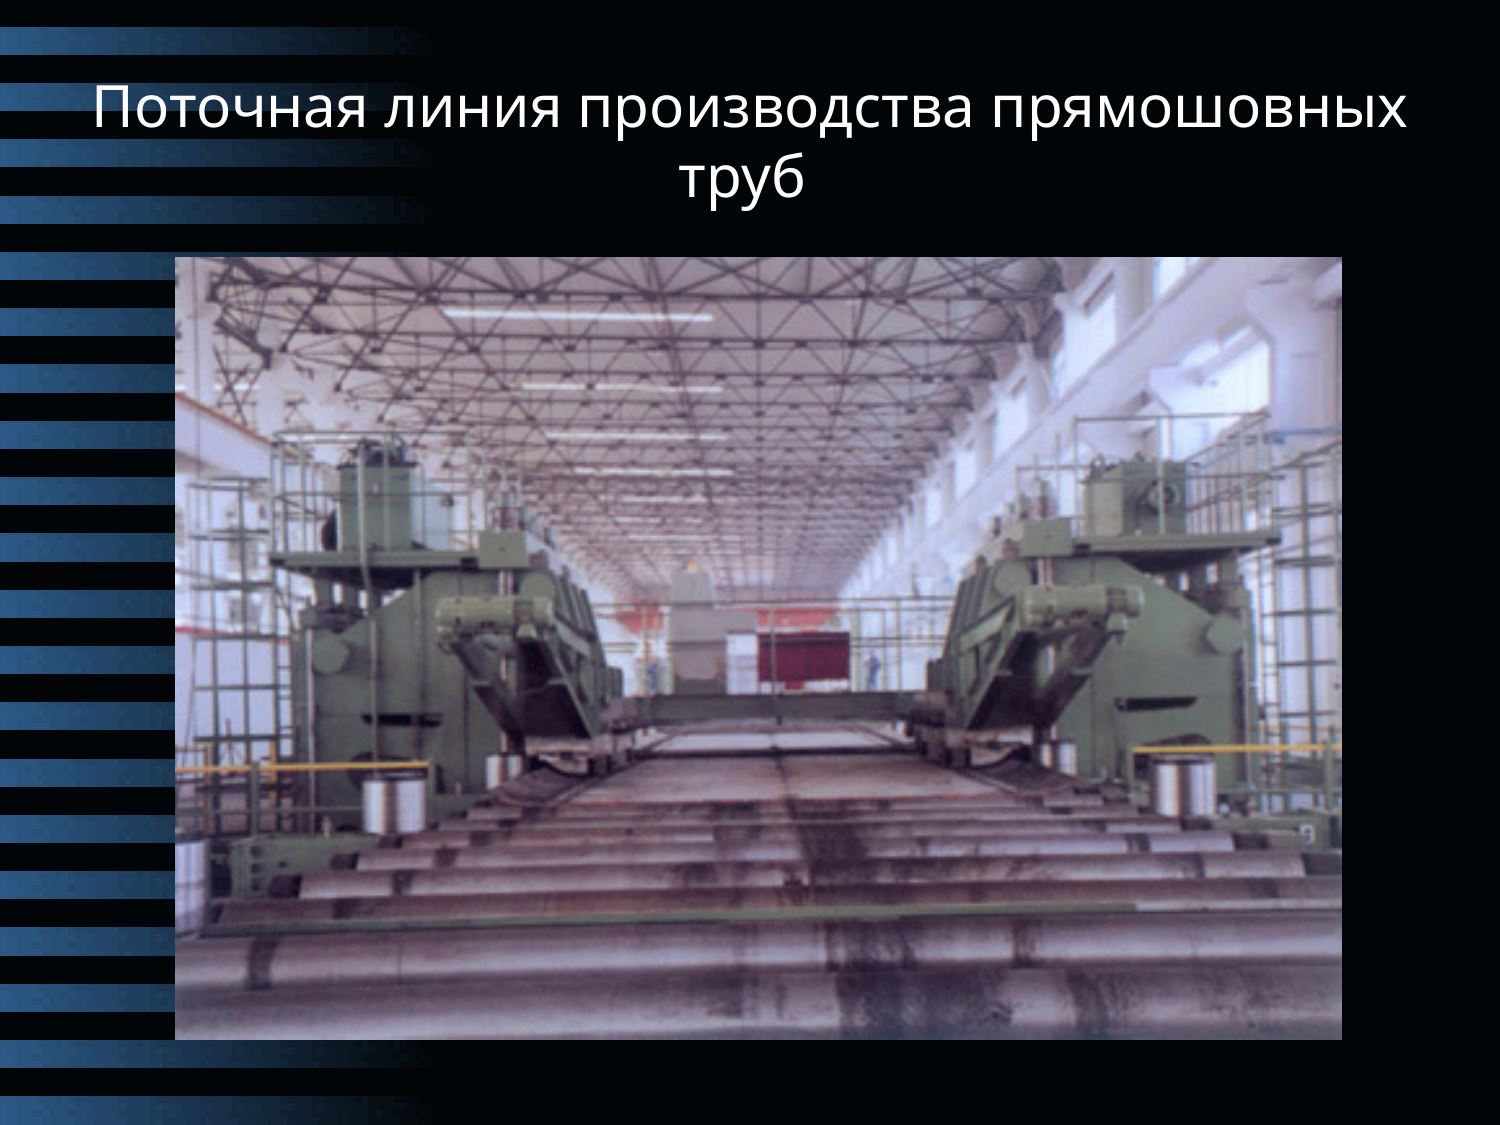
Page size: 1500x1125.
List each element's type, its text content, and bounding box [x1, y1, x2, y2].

picture [0, 0, 1500, 1125]
title Поточная линия производства прямошовных труб [75, 45, 1425, 233]
